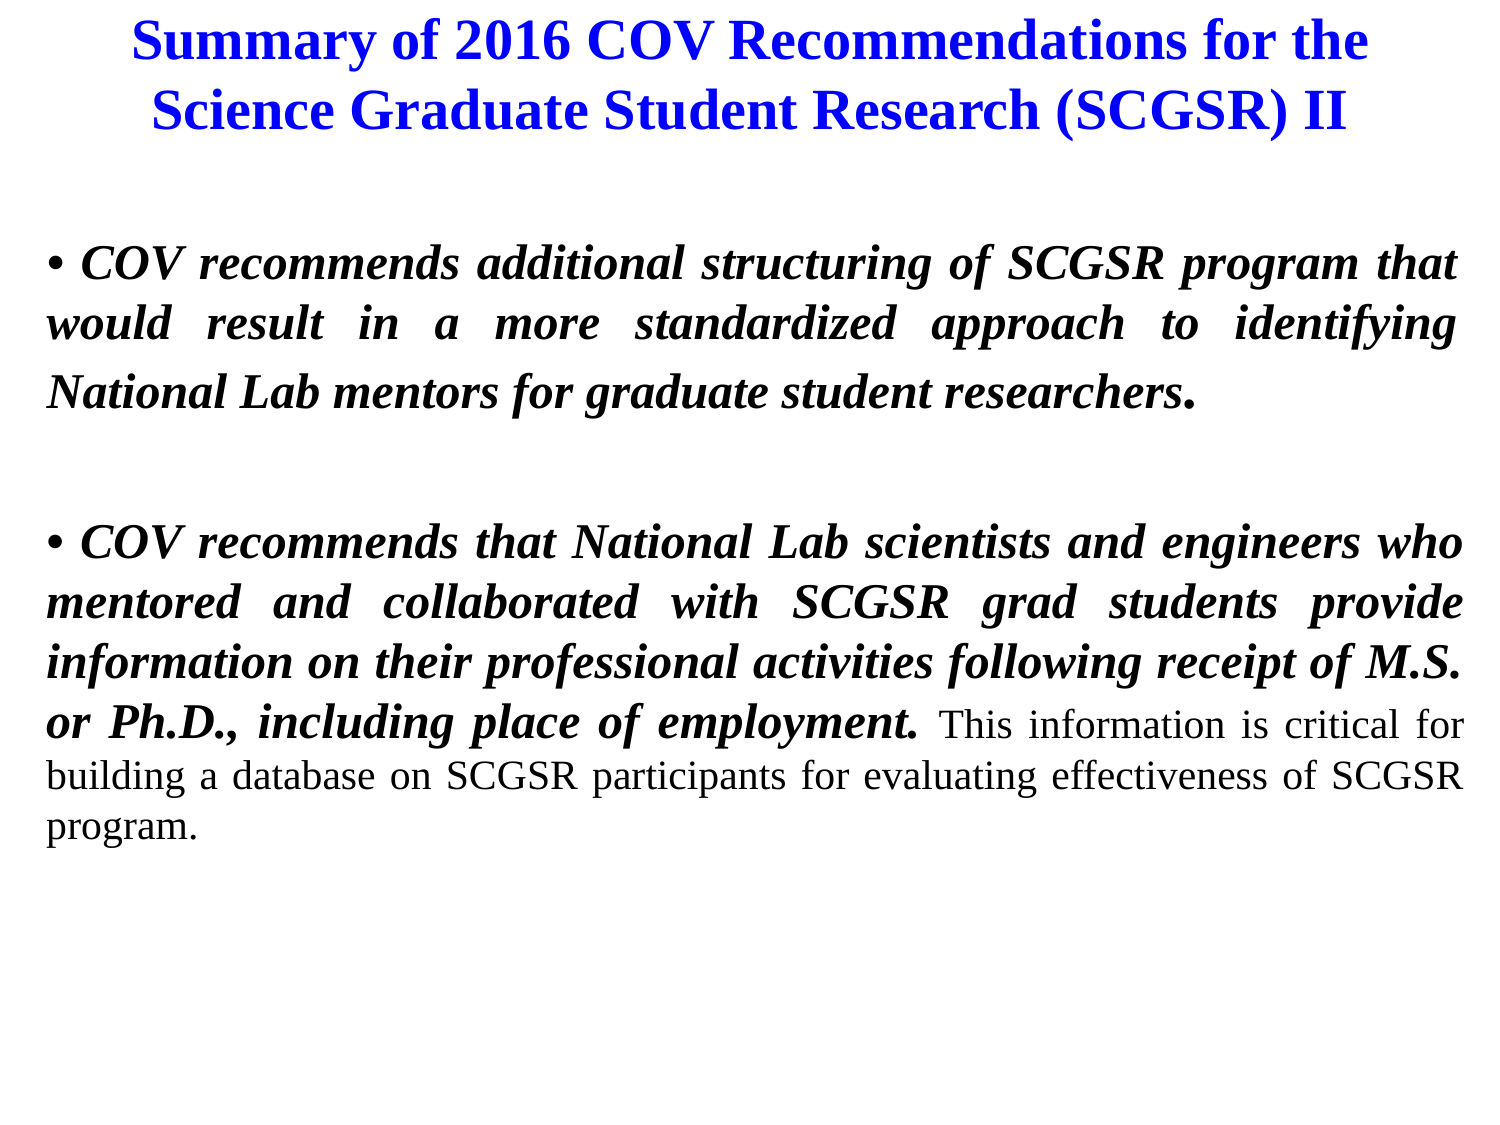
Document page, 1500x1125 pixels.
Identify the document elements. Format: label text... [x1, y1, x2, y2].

title Summary of 2016 COV Recommendations for the Science Graduate Student Research (SCGSR) II [21, 0, 1480, 144]
list • COV recommends additional structuring of SCGSR program that would result in a more standardized approach to identifying National Lab mentors for graduate student researchers. [31, 222, 1474, 436]
text_box • COV recommends that National Lab scientists and engineers who mentored and collaborated with SCGSR grad students provide information on their professional activities following receipt of M.S. or Ph.D., including place of employment. This information is critical for building a database on SCGSR participants for evaluating effectiveness of SCGSR program. [31, 500, 1480, 856]
